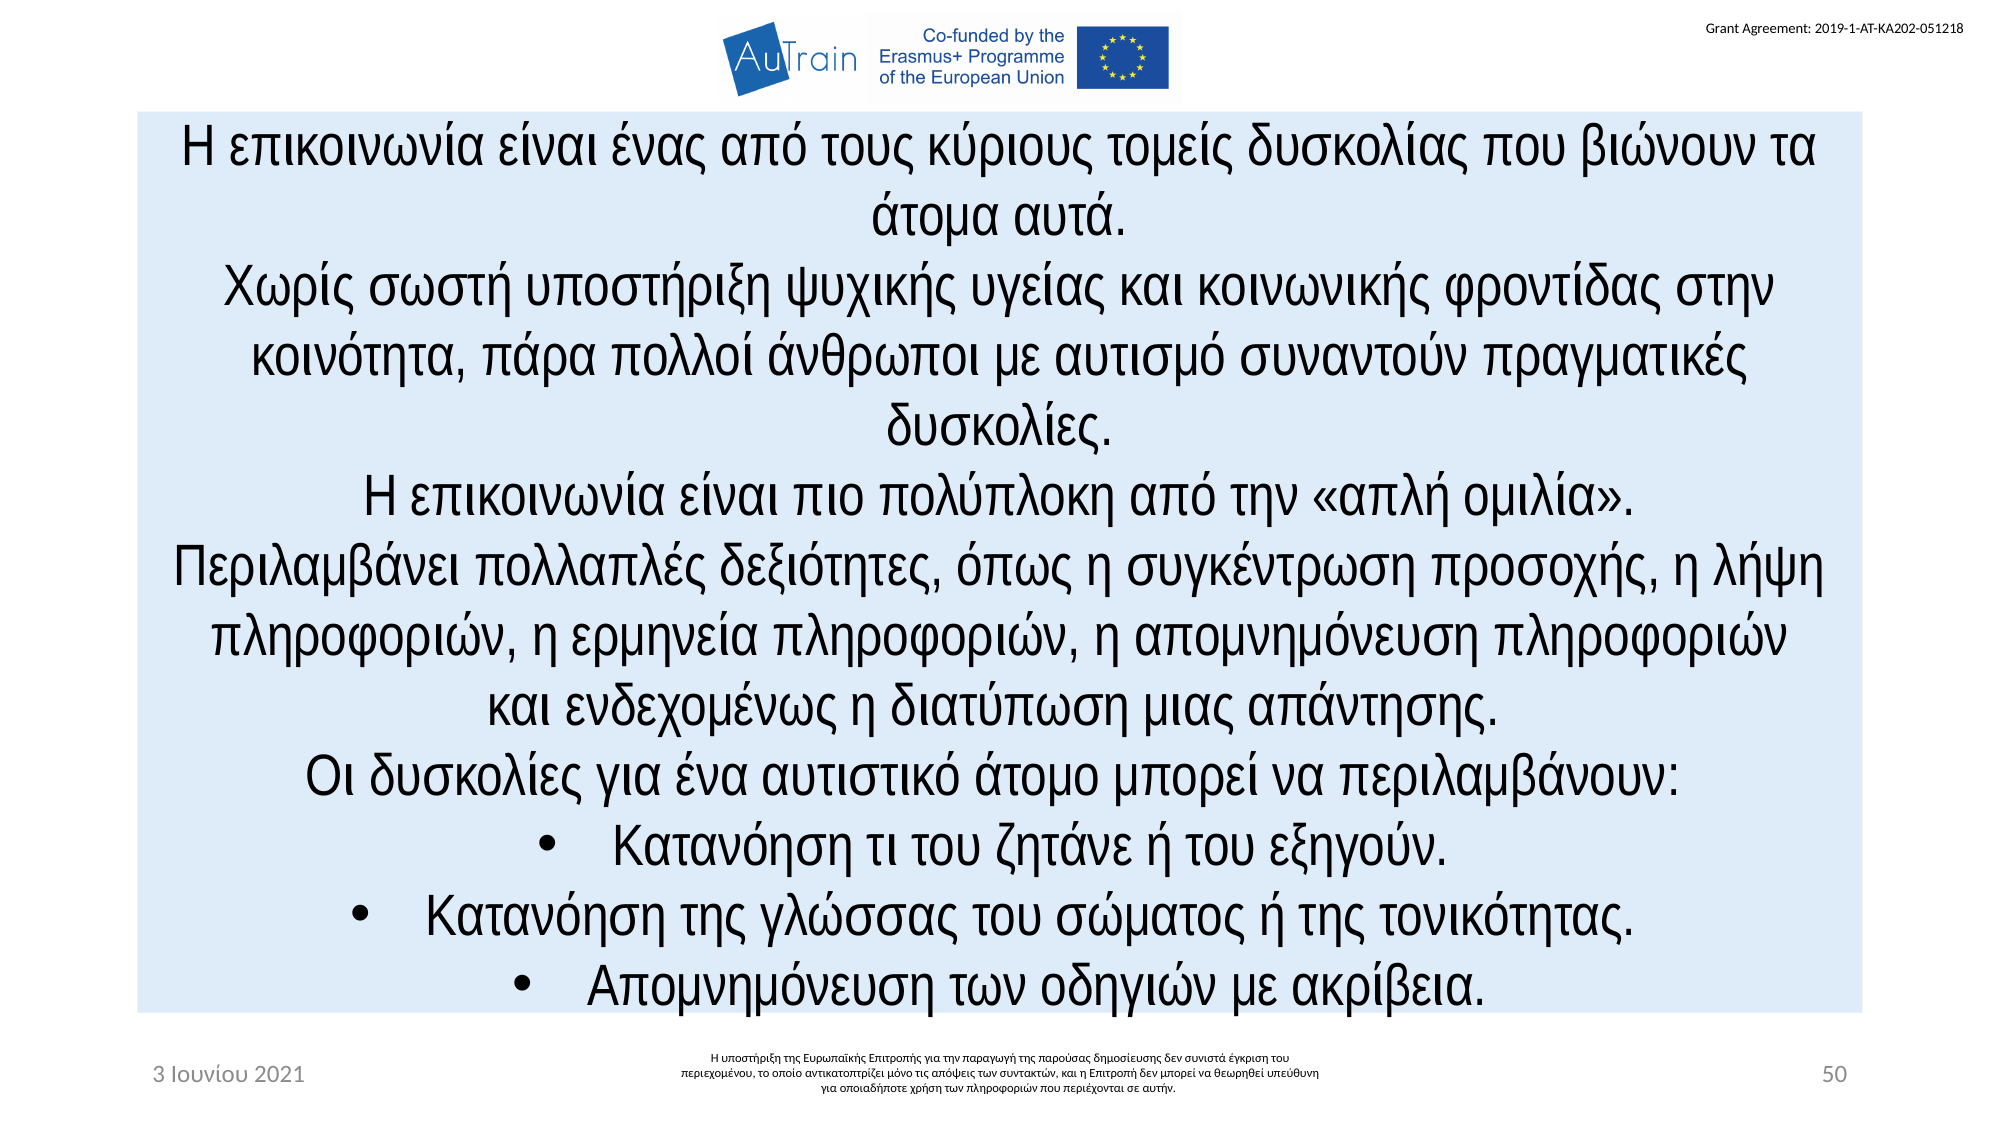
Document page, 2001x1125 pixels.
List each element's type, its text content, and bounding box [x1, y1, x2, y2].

picture [715, 11, 1183, 104]
slide_number 50 [1412, 1042, 1863, 1103]
footer Η υποστήριξη της Ευρωπαϊκής Επιτροπής για την παραγωγή της παρούσας δημοσίευσης δεν συνιστά έγκριση του περιεχομένου, το οποίο αντικατοπτρίζει μόνο τις απόψεις των συντακτών, και η Επιτροπή δεν μπορεί να θεωρηθεί υπεύθυνη για οποιαδήποτε χρήση των πληροφοριών που περιέχονται σε αυτήν. [662, 1042, 1338, 1103]
slide_number 3 Ιουνίου 2021 [137, 1042, 588, 1103]
text_box Η επικοινωνία είναι ένας από τους κύριους τομείς δυσκολίας που βιώνουν τα άτομα αυτά. Χωρίς σωστή υποστήριξη ψυχικής υγείας και κοινωνικής φροντίδας στην κοινότητα, πάρα πολλοί άνθρωποι με αυτισμό συναντούν πραγματικές δυσκολίες. Η επικοινωνία είναι πιο πολύπλοκη από την «απλή ομιλία». Περιλαμβάνει πολλαπλές δεξιότητες, όπως η συγκέντρωση προσοχής, η λήψη πληροφοριών, η ερμηνεία πληροφοριών, η απομνημόνευση πληροφοριών και ενδεχομένως η διατύπωση μιας απάντησης. Οι δυσκολίες για ένα αυτιστικό άτομο μπορεί να περιλαμβάνουν: Κατανόηση τι του ζητάνε ή του εξηγούν. Κατανόηση της γλώσσας του σώματος ή της τονικότητας. Απομνημόνευση των οδηγιών με ακρίβεια. [137, 111, 1863, 1013]
